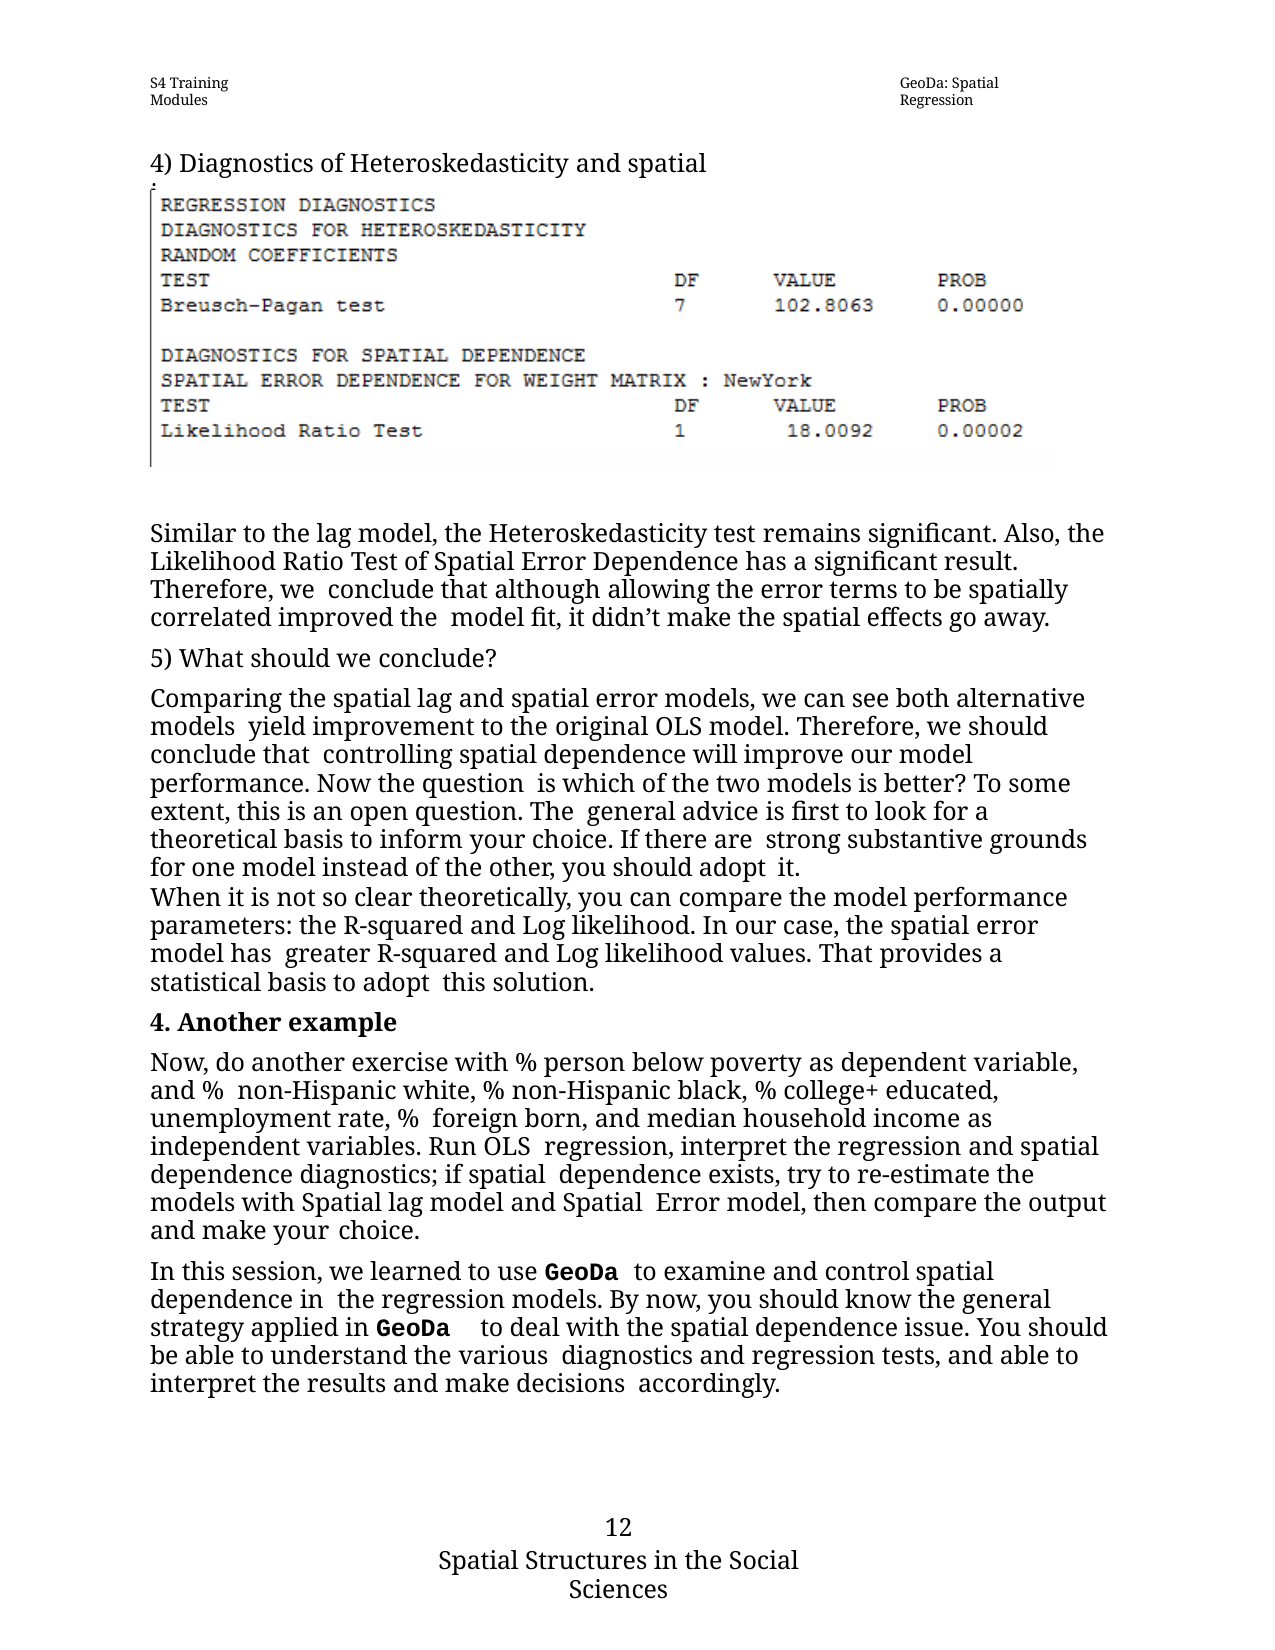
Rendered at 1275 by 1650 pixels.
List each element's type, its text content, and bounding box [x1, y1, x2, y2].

slide_number 12 Spatial Structures in the Social Sciences [397, 1516, 840, 1650]
picture [156, 180, 1131, 448]
text_box S4 Training Modules [147, 73, 287, 109]
text_box Similar to the lag model, the Heteroskedasticity test remains significant. Also, the Likelihood Ratio Test of Spatial Error Dependence has a significant result. Therefore, we conclude that although allowing the error terms to be spatially correlated improved the model fit, it didn’t make the spatial effects go away. 5) What should we conclude? Comparing the spatial lag and spatial error models, we can see both alternative models yield improvement to the original OLS model. Therefore, we should conclude that controlling spatial dependence will improve our model performance. Now the question is which of the two models is better? To some extent, this is an open question. The general advice is first to look for a theoretical basis to inform your choice. If there are strong substantive grounds for one model instead of the other, you should adopt it. When it is not so clear theoretically, you can compare the model performance parameters: the R-squared and Log likelihood. In our case, the spatial error model has greater R-squared and Log likelihood values. That provides a statistical basis to adopt this solution. 4. Another example Now, do another exercise with % person below poverty as dependent variable, and % non-Hispanic white, % non-Hispanic black, % college+ educated, unemployment rate, % foreign born, and median household income as independent variables. Run OLS regression, interpret the regression and spatial dependence diagnostics; if spatial dependence exists, try to re-estimate the models with Spatial lag model and Spatial Error model, then compare the output and make your choice. In this session, we learned to use GeoDa to examine and control spatial dependence in the regression models. By now, you should know the general strategy applied in GeoDa to deal with the spatial dependence issue. You should be able to understand the various diagnostics and regression tests, and able to interpret the results and make decisions accordingly. [147, 519, 1127, 1399]
text_box 4) Diagnostics of Heteroskedasticity and spatial independence [147, 147, 838, 208]
text_box [149, 190, 1057, 467]
text_box GeoDa: Spatial Regression [897, 73, 1074, 109]
